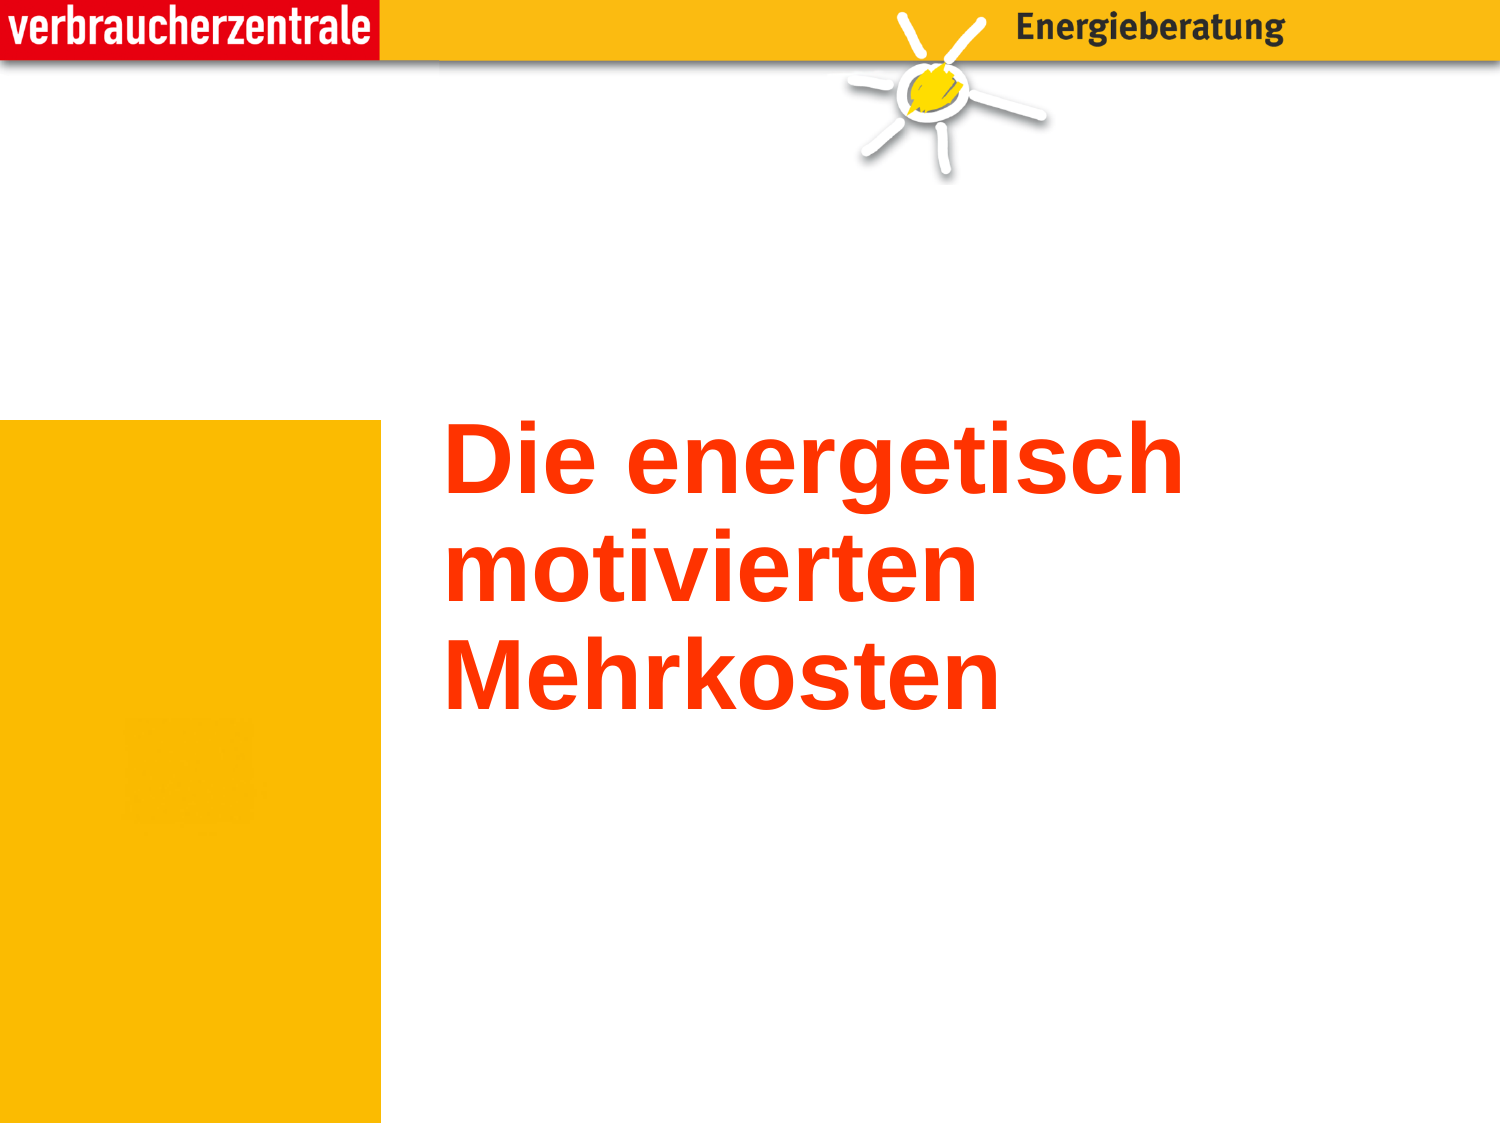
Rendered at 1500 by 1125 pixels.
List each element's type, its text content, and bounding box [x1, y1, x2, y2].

picture [0, 0, 1500, 185]
picture [0, 420, 381, 1123]
title Die energetisch motivierten Mehrkosten [442, 407, 1454, 765]
